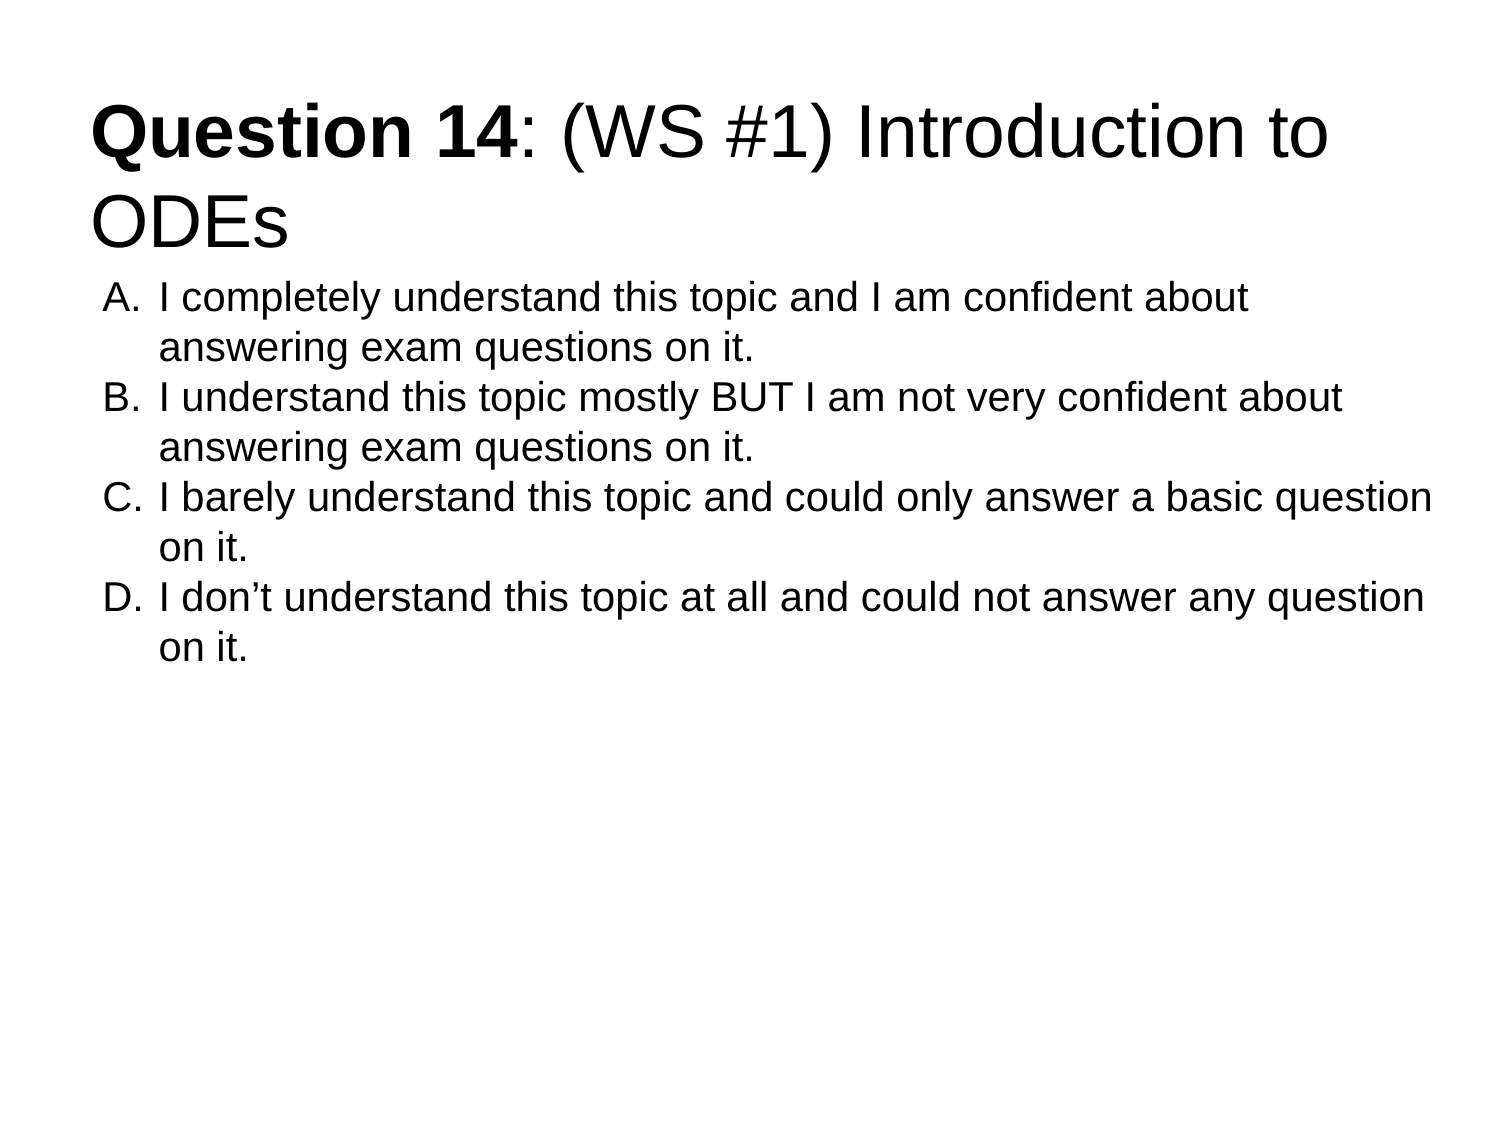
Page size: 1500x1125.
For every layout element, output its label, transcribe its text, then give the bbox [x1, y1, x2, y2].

title Question 14: (WS #1) Introduction to ODEs [75, 45, 1425, 300]
text_box I completely understand this topic and I am confident about answering exam questions on it. I understand this topic mostly BUT I am not very confident about answering exam questions on it. I barely understand this topic and could only answer a basic question on it. I don’t understand this topic at all and could not answer any question on it. [87, 262, 1463, 678]
